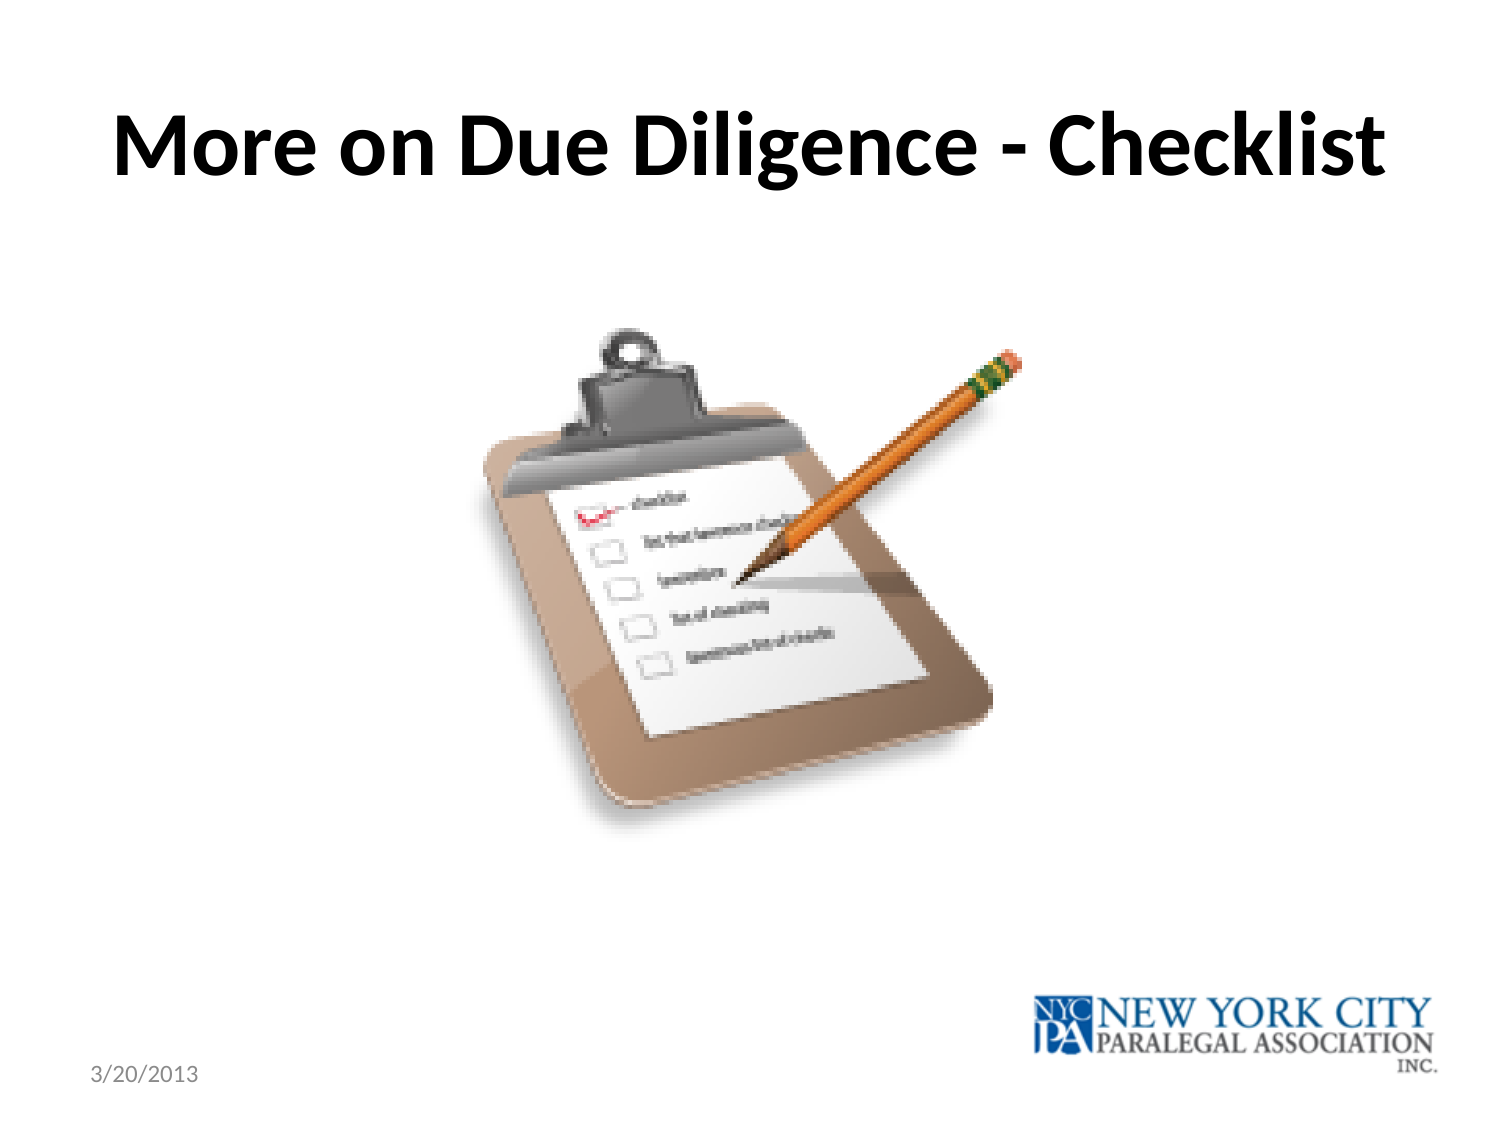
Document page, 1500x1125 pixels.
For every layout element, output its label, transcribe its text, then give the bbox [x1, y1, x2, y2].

title More on Due Diligence - Checklist [75, 45, 1425, 233]
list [449, 262, 1047, 859]
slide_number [75, 1042, 425, 1103]
picture [1024, 987, 1454, 1080]
